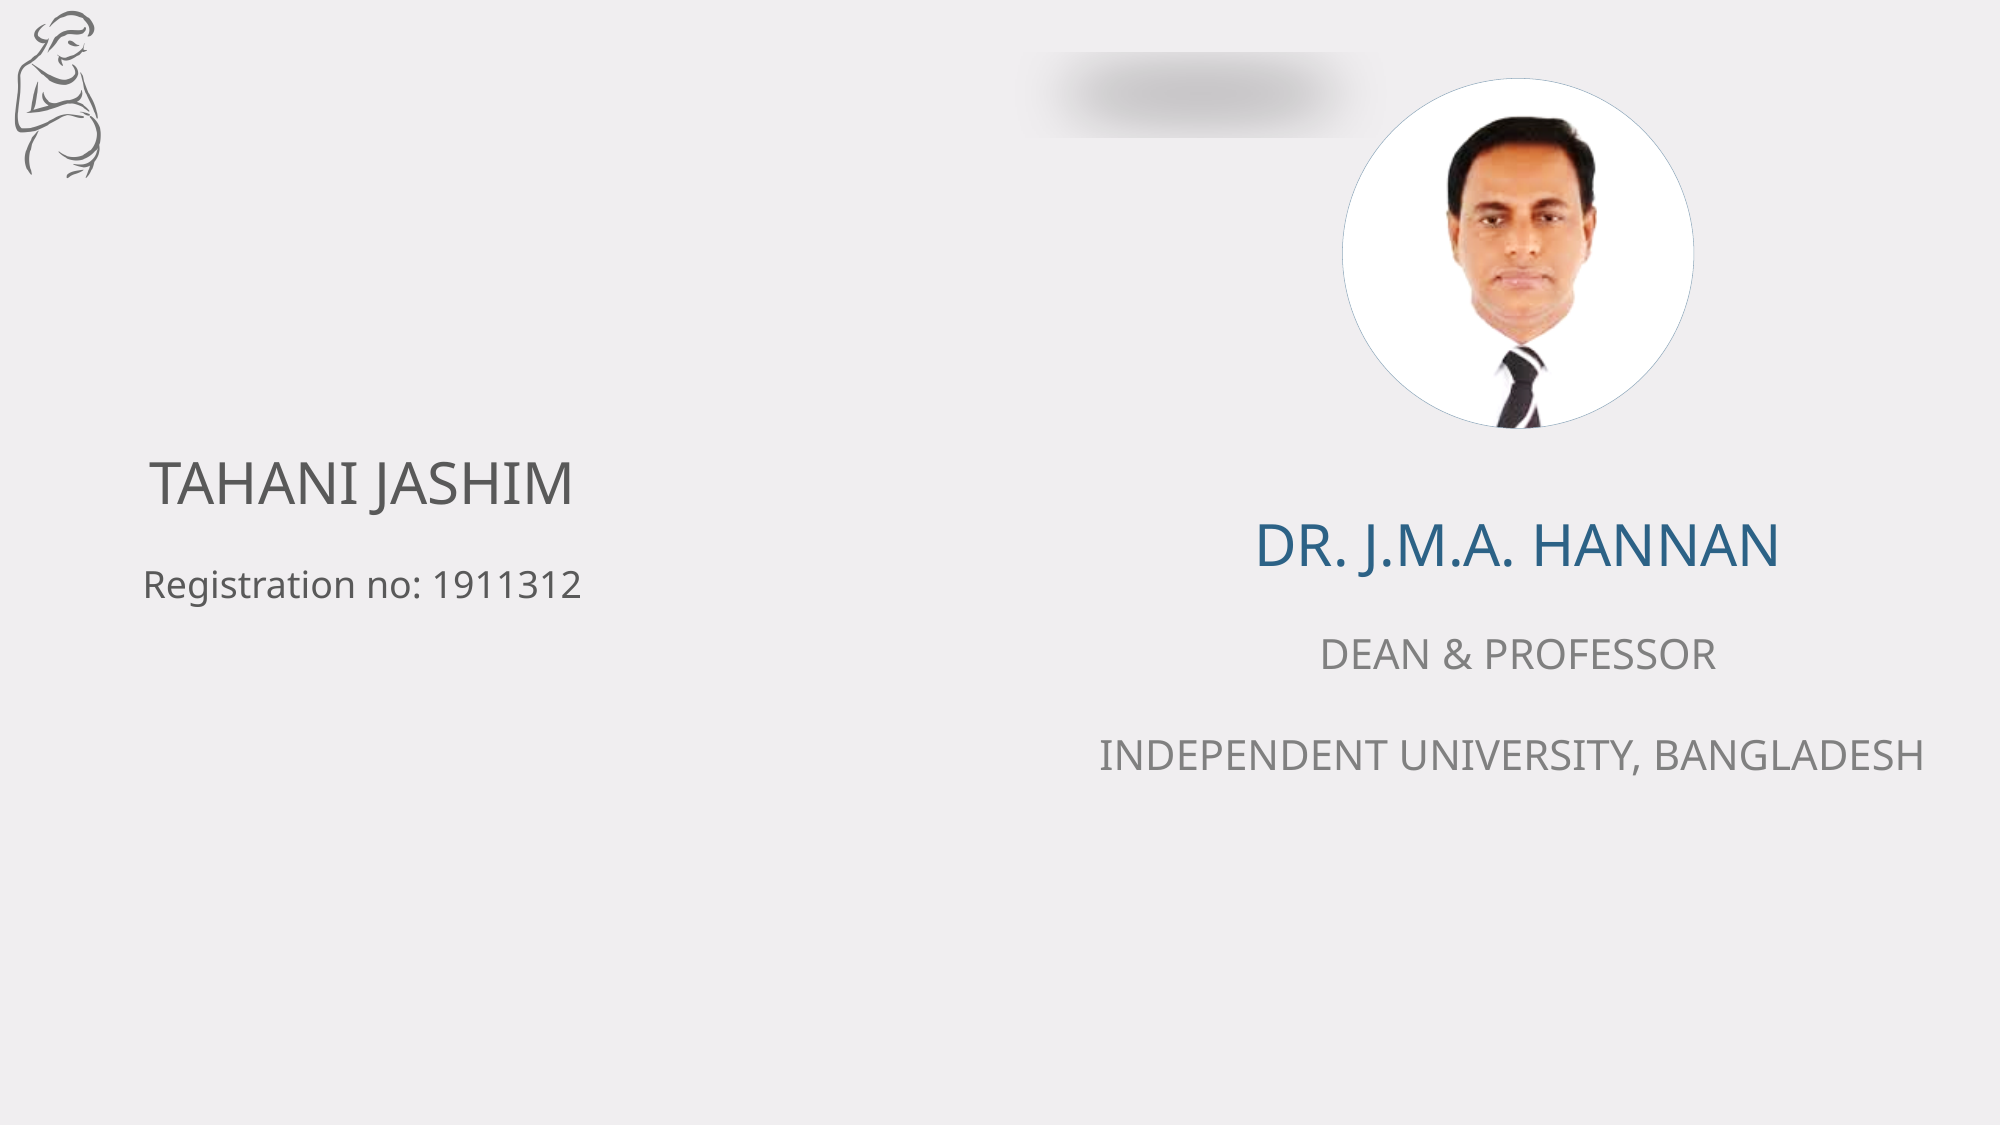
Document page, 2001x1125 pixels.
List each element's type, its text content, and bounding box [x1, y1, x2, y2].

picture [1342, 78, 1694, 429]
picture [0, 0, 152, 189]
text_box TAHANI JASHIM Registration no: 1911312 [0, 368, 725, 614]
text_box DR. J.M.A. HANNAN DEAN & PROFESSOR INDEPENDENT UNIVERSITY, BANGLADESH [1065, 430, 1971, 786]
